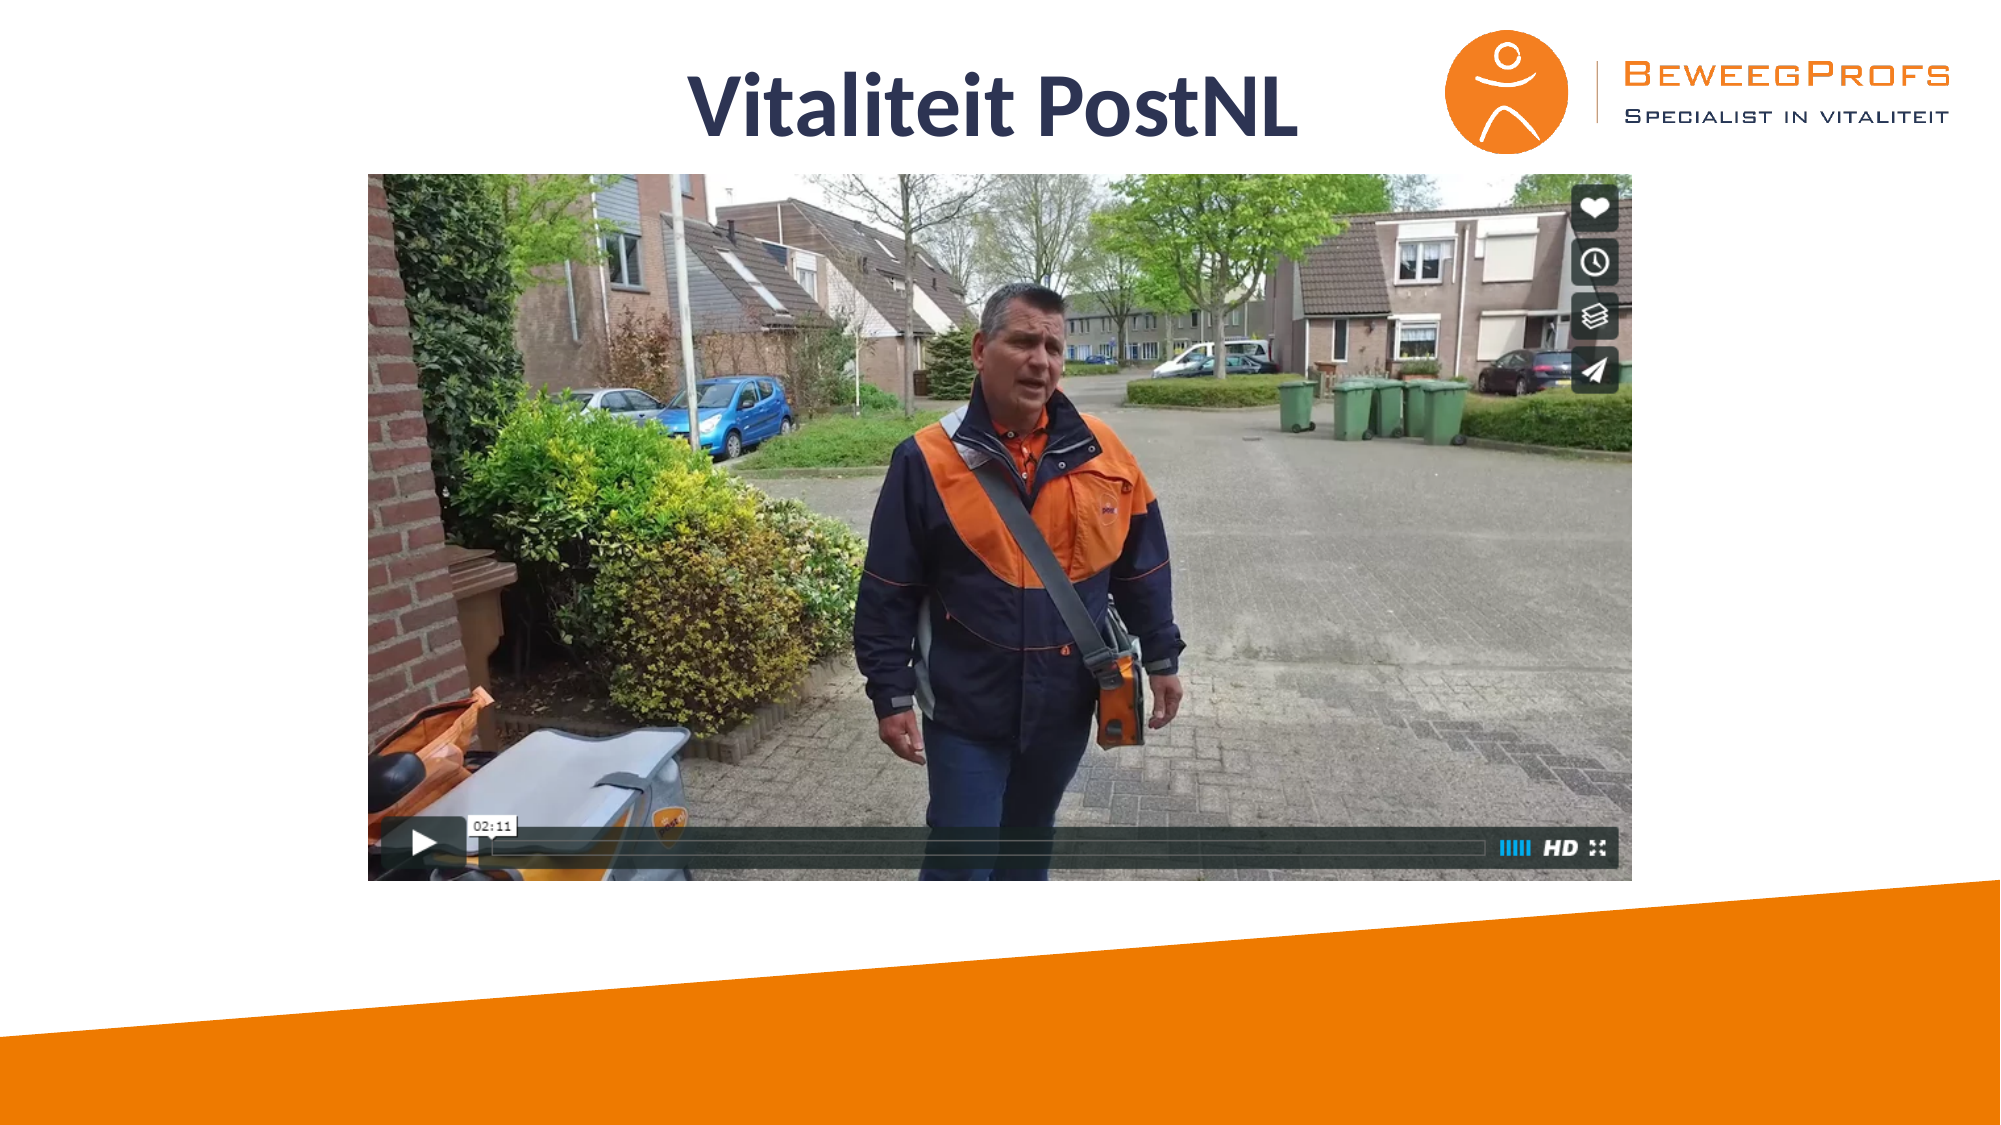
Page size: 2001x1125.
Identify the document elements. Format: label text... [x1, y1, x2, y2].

picture [368, 174, 1632, 881]
text_box Vitaliteit PostNL [672, 37, 1328, 163]
text_box [0, 878, 2000, 1125]
picture [1445, 30, 1949, 154]
